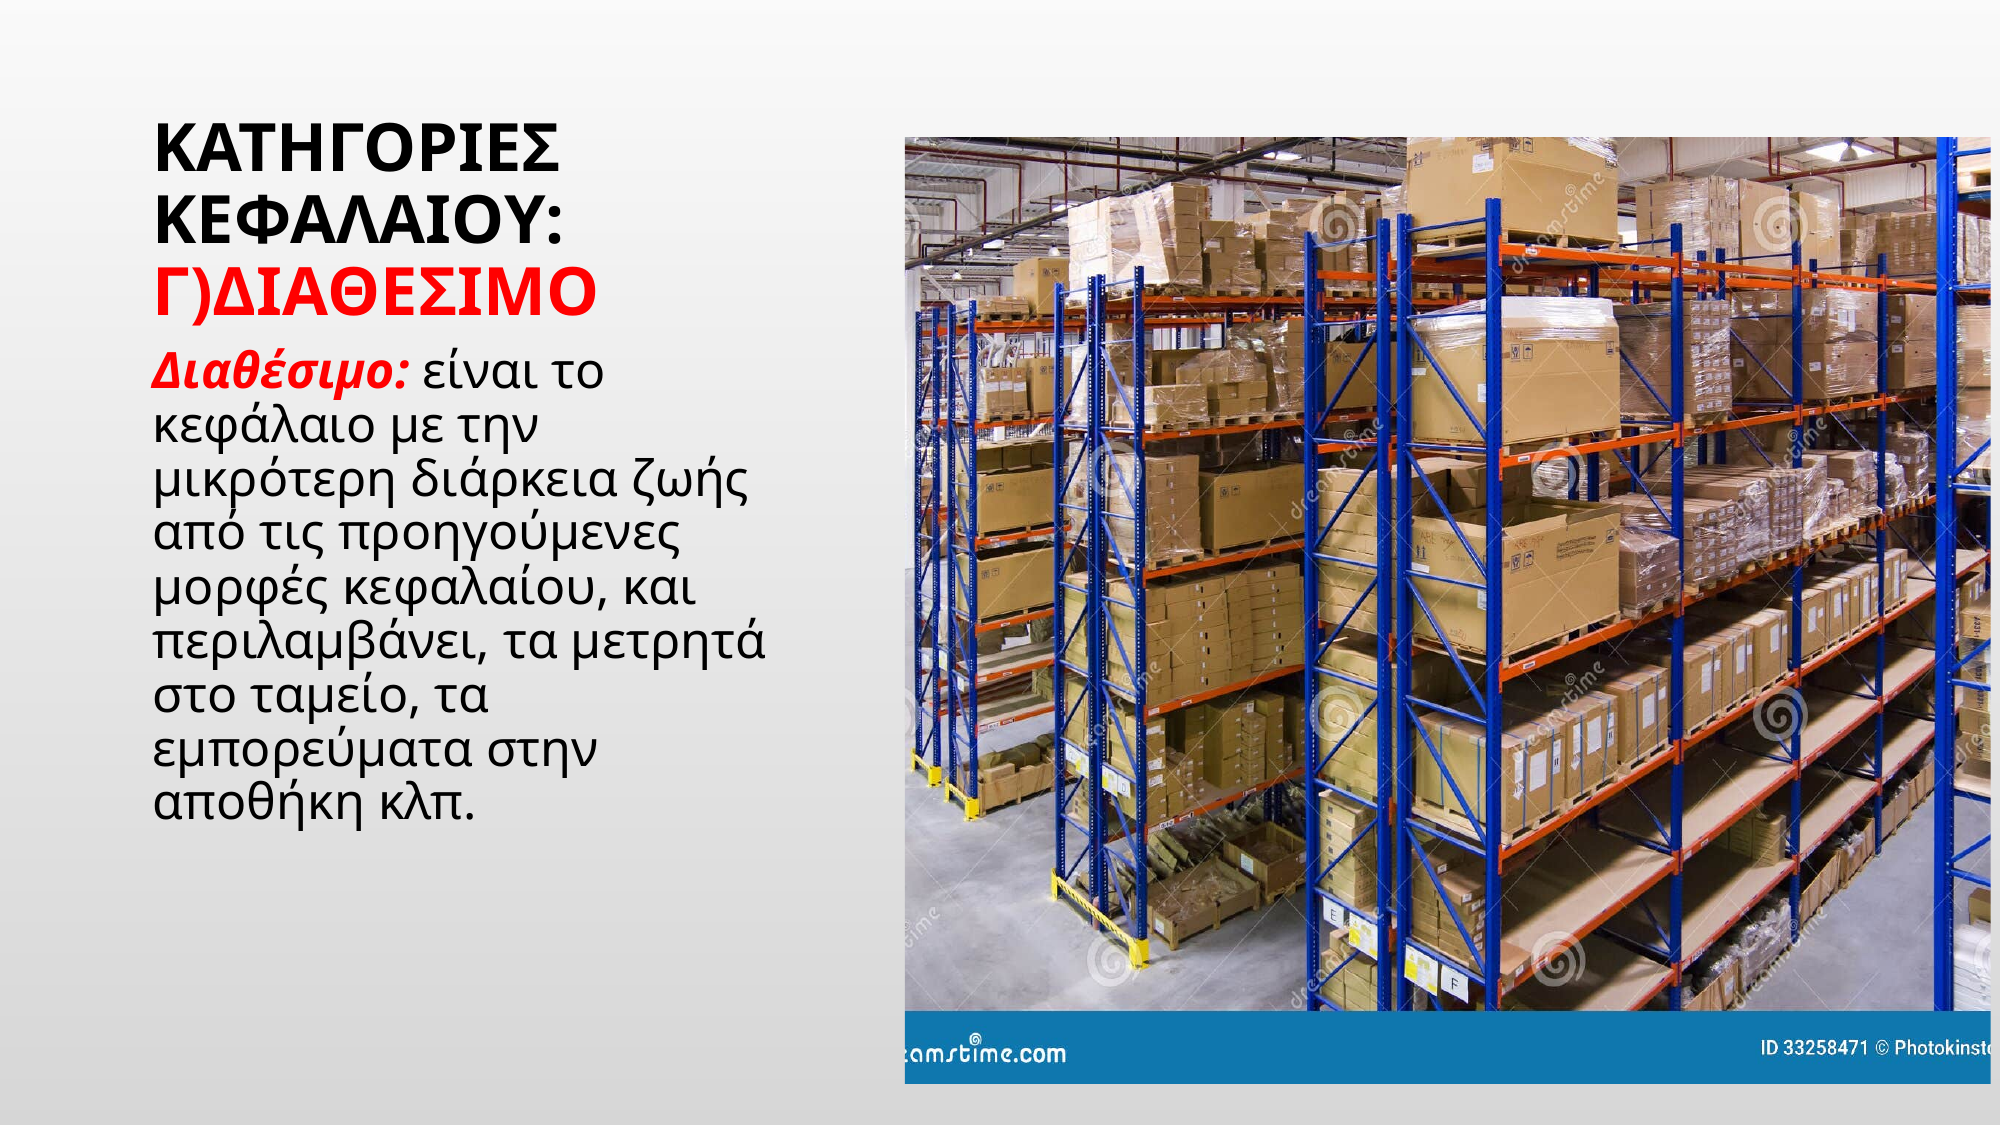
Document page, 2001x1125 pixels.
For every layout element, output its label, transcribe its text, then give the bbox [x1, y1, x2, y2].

list Διαθέσιμο: είναι το κεφάλαιο με την μικρότερη διάρκεια ζωής από τις προηγούμενες μορφές κεφαλαίου, και περιλαμβάνει, τα μετρητά στο ταμείο, τα εμπορεύματα στην αποθήκη κλπ. [137, 337, 783, 963]
picture [904, 137, 1991, 1084]
title ΚΑΤΗΓΟΡΙΕΣ ΚΕΦΑΛΑΙΟΥ: Γ)ΔΙΑΘΕΣΙΜΟ [137, 75, 783, 337]
